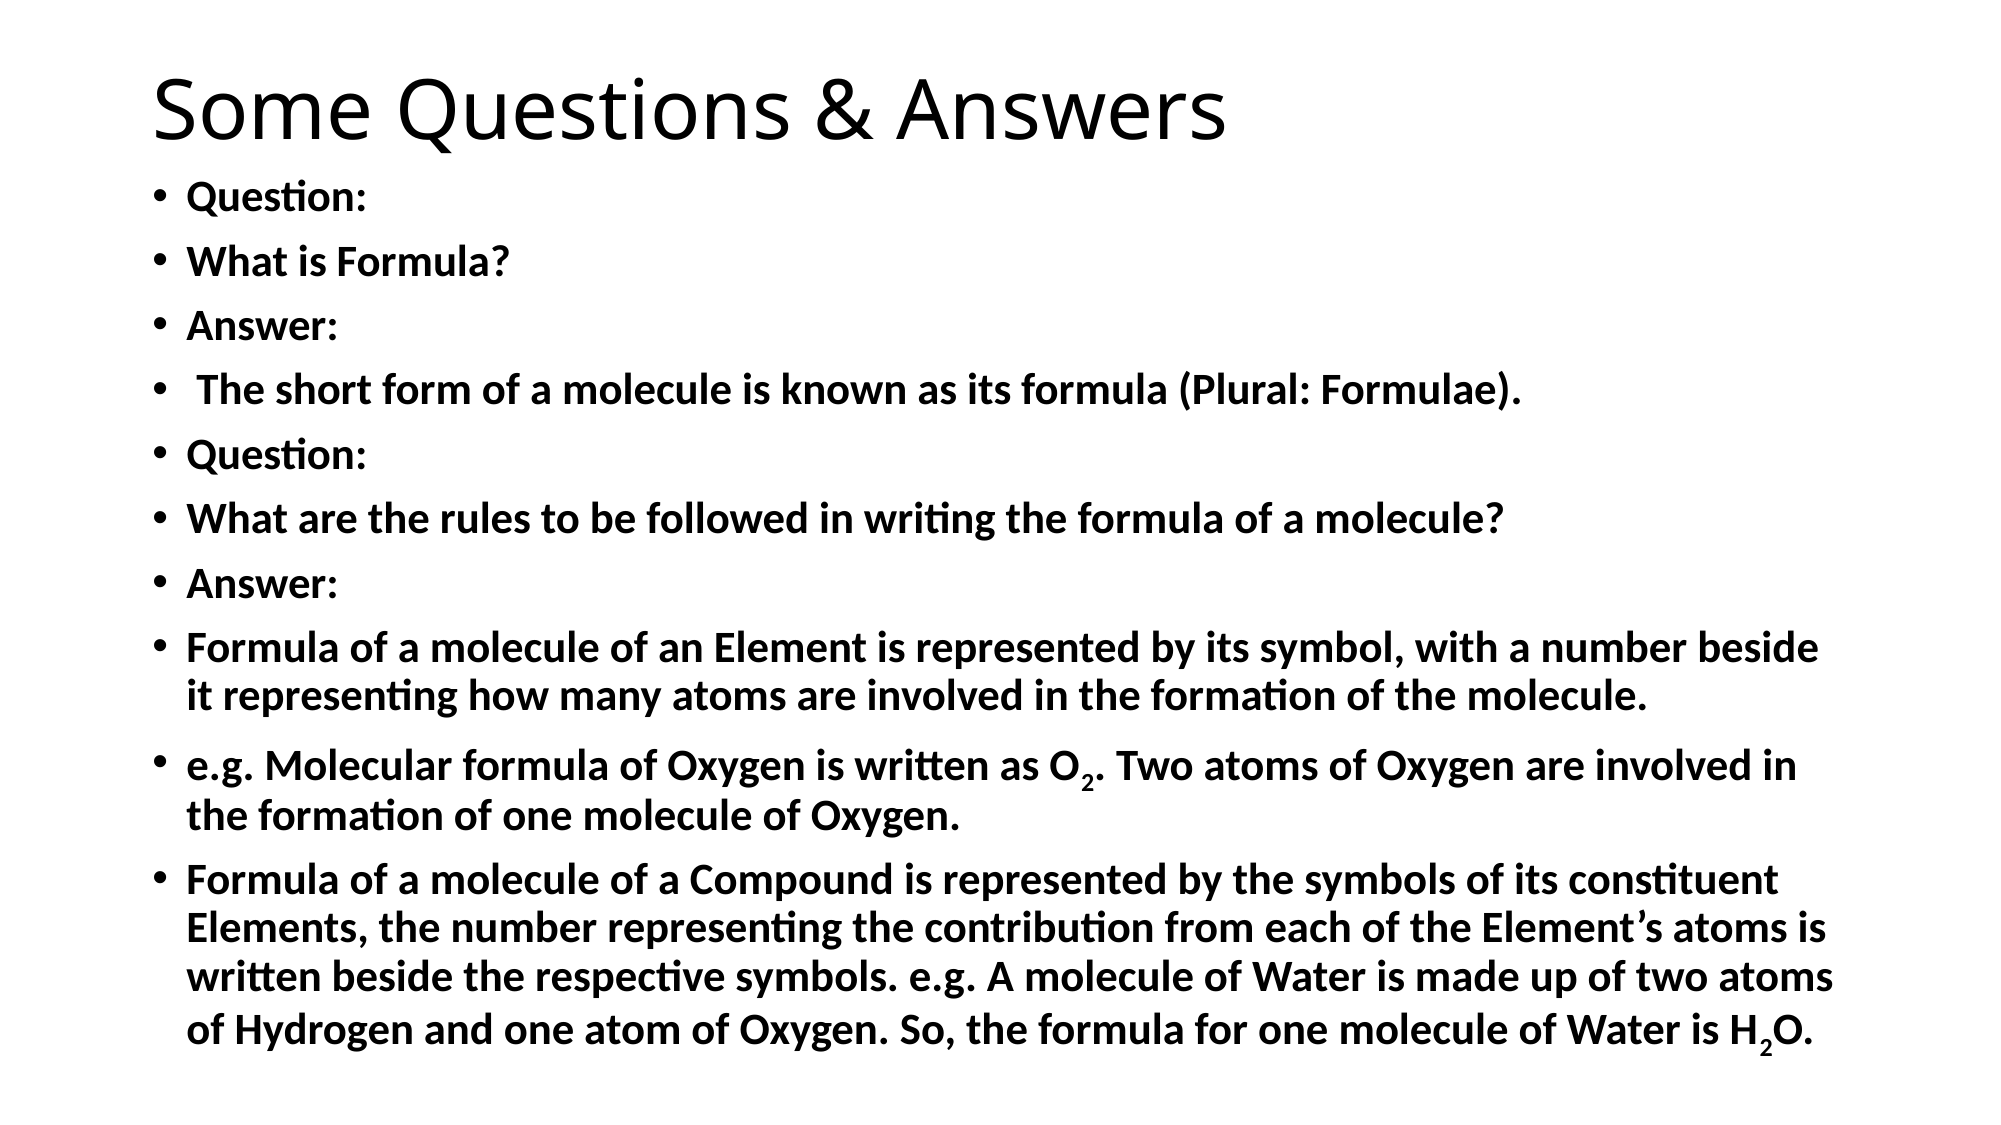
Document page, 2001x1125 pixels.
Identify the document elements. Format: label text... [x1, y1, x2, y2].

list Question: What is Formula? Answer: The short form of a molecule is known as its formula (Plural: Formulae). Question: What are the rules to be followed in writing the formula of a molecule? Answer: Formula of a molecule of an Element is represented by its symbol, with a number beside it representing how many atoms are involved in the formation of the molecule. e.g. Molecular formula of Oxygen is written as O2. Two atoms of Oxygen are involved in the formation of one molecule of Oxygen. Formula of a molecule of a Compound is represented by the symbols of its constituent Elements, the number representing the contribution from each of the Element’s atoms is written beside the respective symbols. e.g. A molecule of Water is made up of two atoms of Hydrogen and one atom of Oxygen. So, the formula for one molecule of Water is H2O. [137, 165, 1863, 1084]
title Some Questions & Answers [137, 59, 1863, 165]
